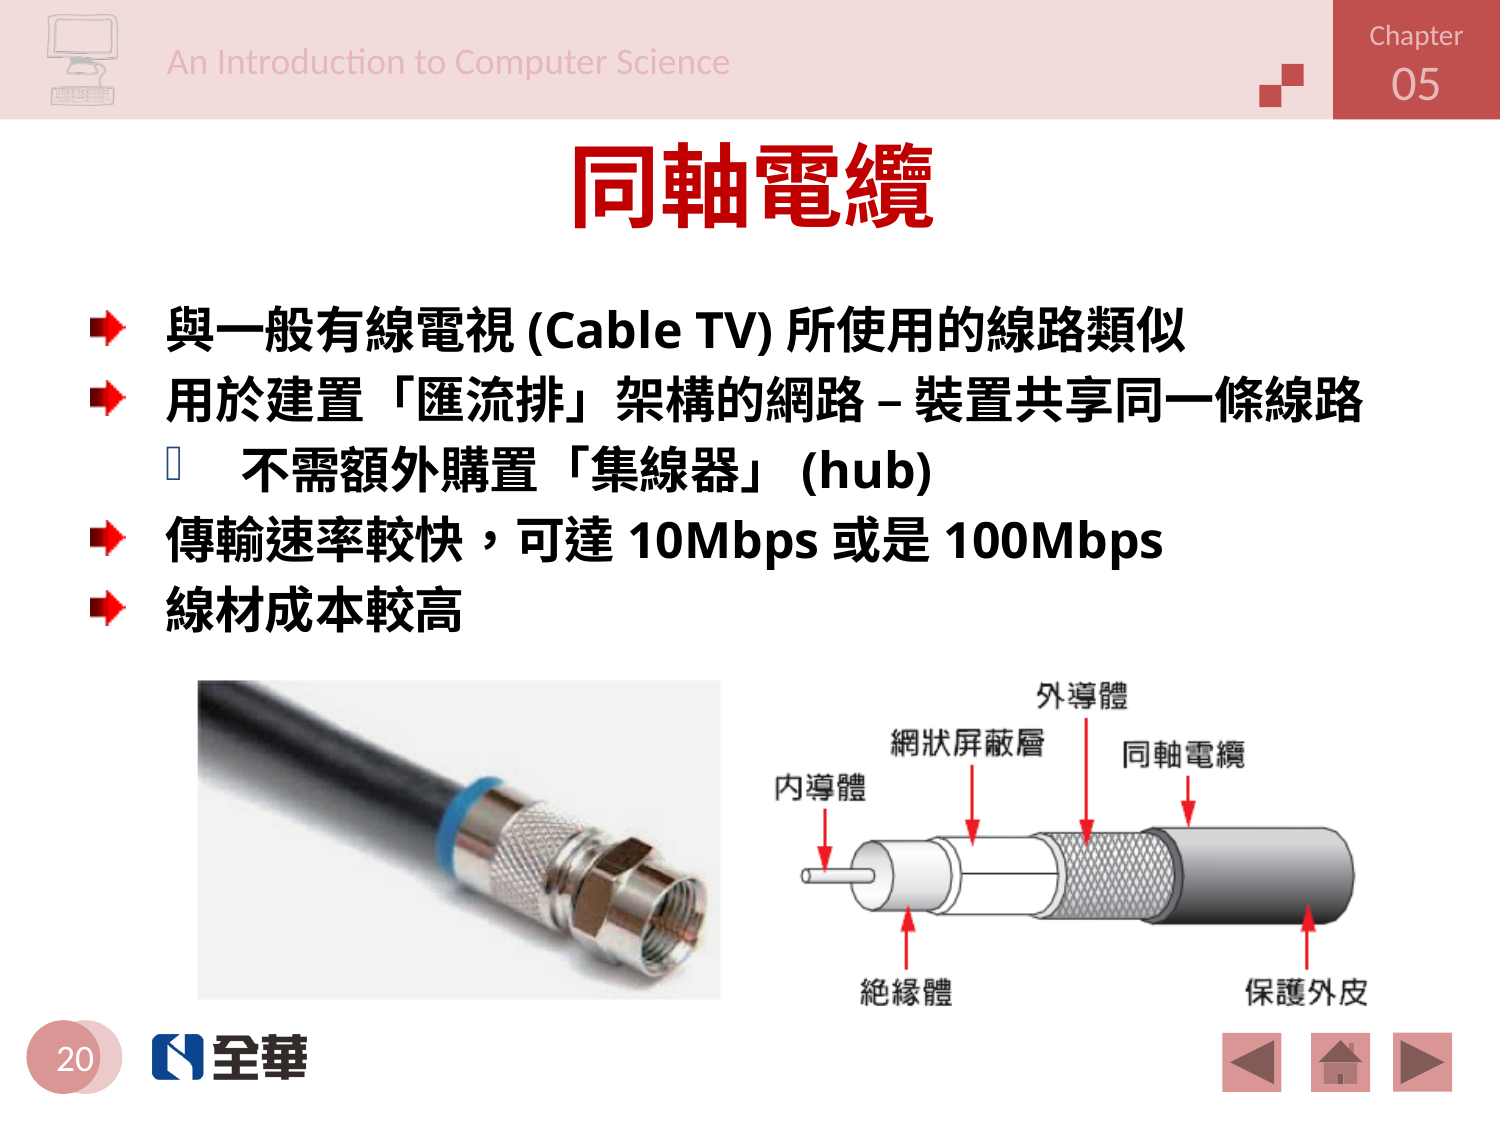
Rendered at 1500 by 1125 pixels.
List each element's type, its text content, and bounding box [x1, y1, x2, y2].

picture [152, 1034, 307, 1080]
picture [159, 650, 1379, 1017]
title 同軸電纜 [76, 90, 1427, 278]
picture [90, 590, 126, 626]
picture [90, 310, 126, 346]
picture [47, 14, 118, 106]
list 與一般有線電視(Cable TV)所使用的線路類似 用於建置「匯流排」架構的網路 – 裝置共享同一條線路 不需額外購置「集線器」(hub) 傳輸速率較快，可達10Mbps或是100Mbps 線材成本較高 [75, 290, 1425, 1005]
picture [90, 520, 126, 556]
picture [90, 380, 126, 416]
